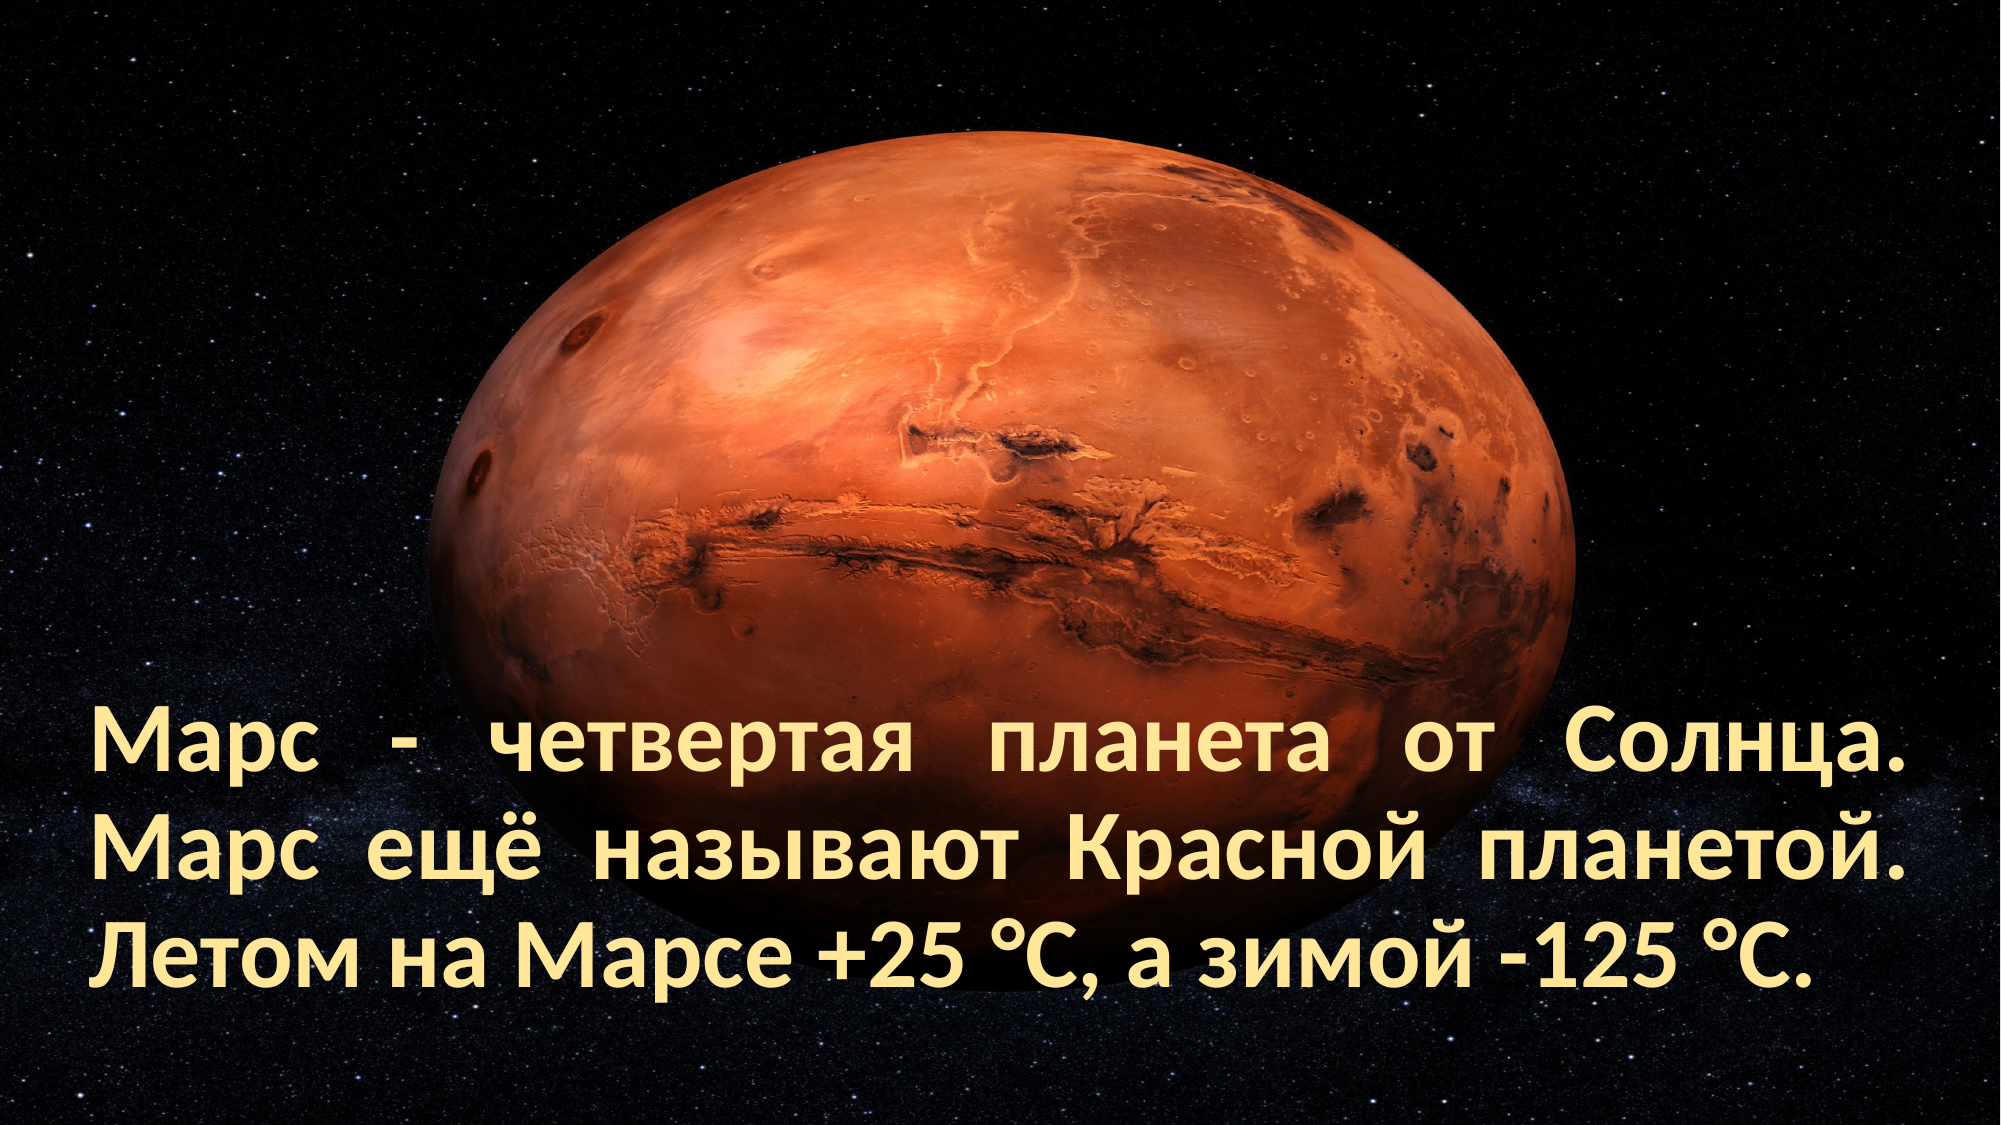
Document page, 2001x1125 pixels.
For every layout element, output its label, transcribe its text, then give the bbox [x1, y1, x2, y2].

subtitle Марс - четвертая планета от Солнца. Марс ещё называют Красной планетой. Летом на Марсе +25 °C, а зимой -125 °С. [73, 678, 1927, 1125]
picture [0, 0, 2001, 1125]
